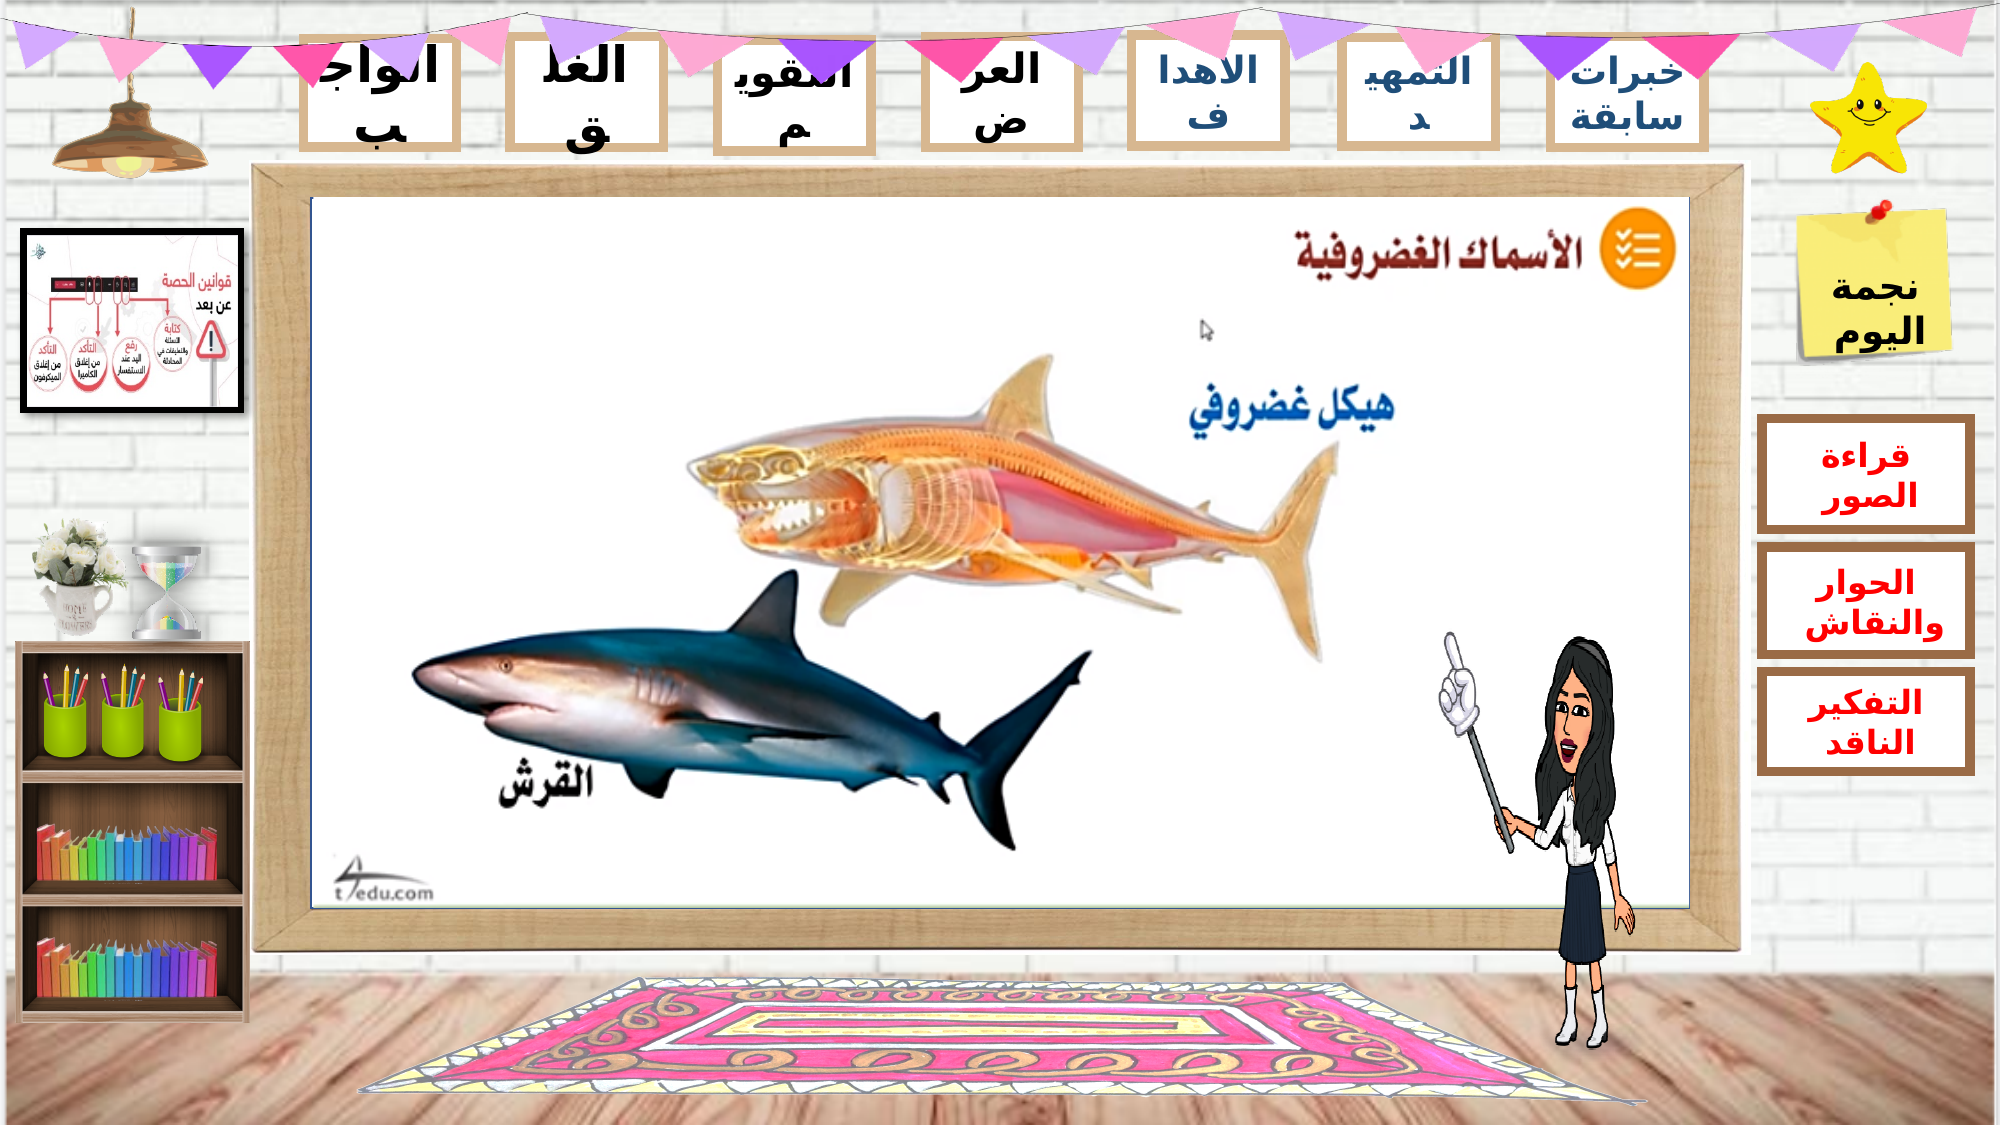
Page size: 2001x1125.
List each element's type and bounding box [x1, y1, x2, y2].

picture [0, 0, 2000, 1125]
text_box [1762, 418, 1971, 772]
